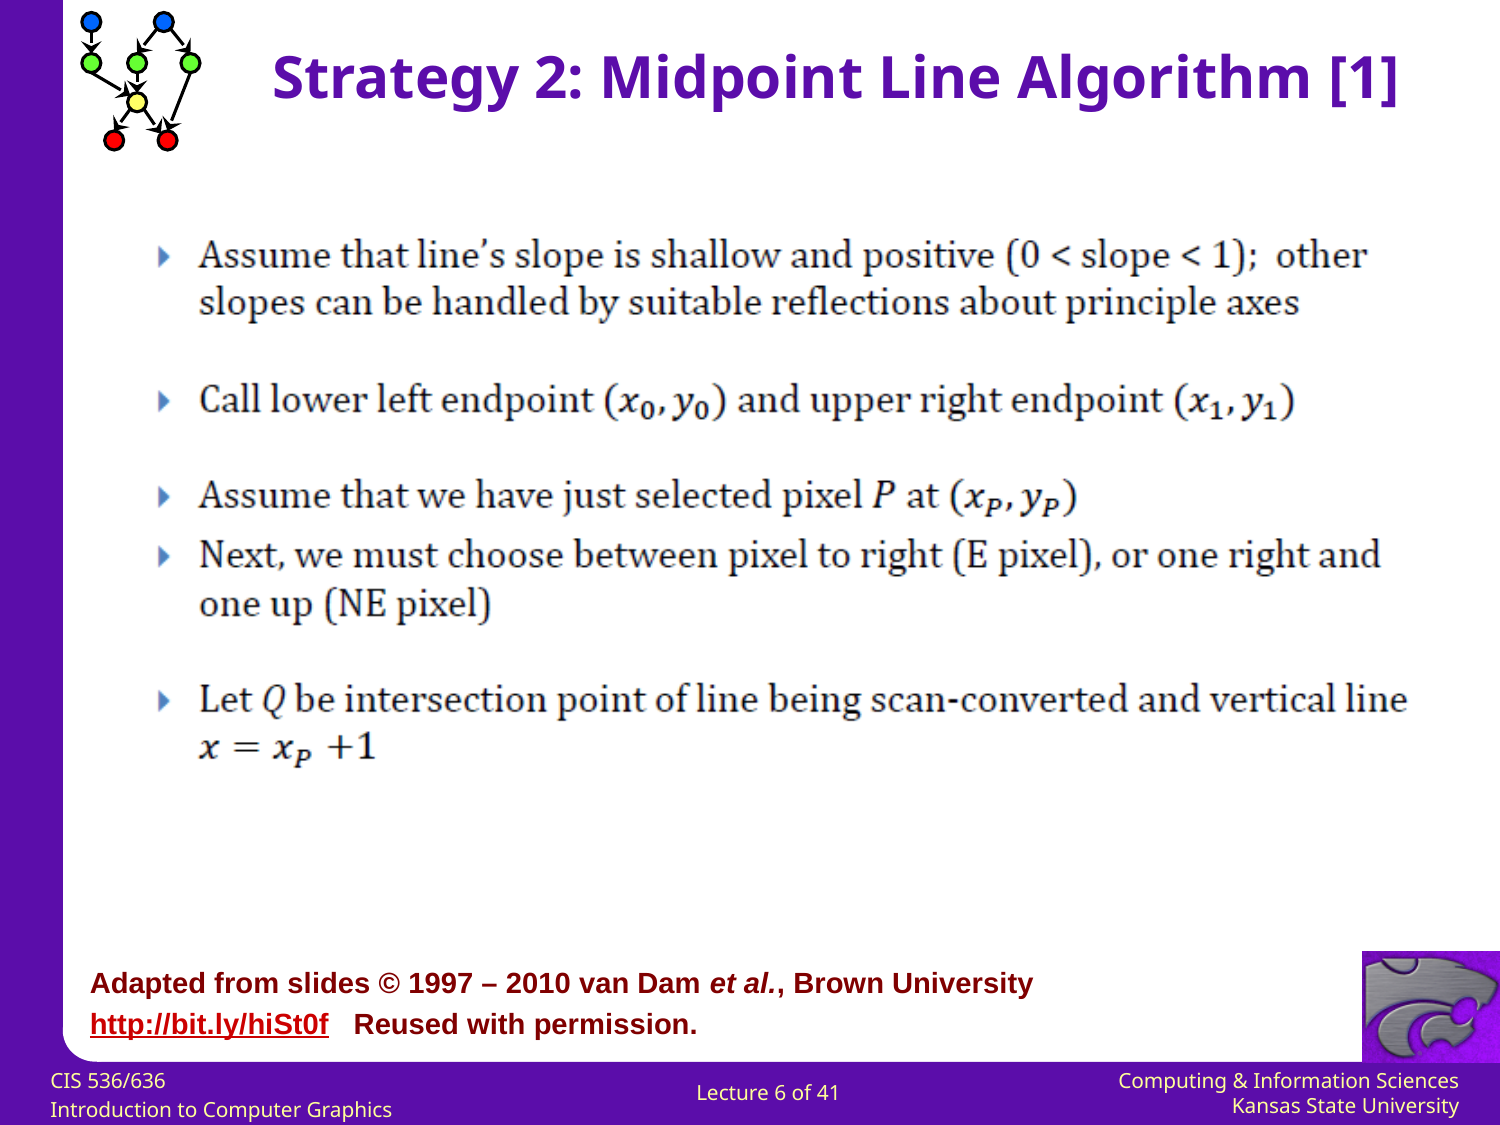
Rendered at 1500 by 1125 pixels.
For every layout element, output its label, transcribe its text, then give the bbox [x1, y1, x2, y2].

picture [137, 221, 1441, 788]
text_box Adapted from slides © 1997 – 2010 van Dam et al., Brown University http://bit.ly/hiSt0f Reused with permission. [75, 957, 1075, 1048]
text_box Strategy 2: Midpoint Line Algorithm [1] [192, 12, 1480, 138]
picture [1362, 951, 1500, 1063]
